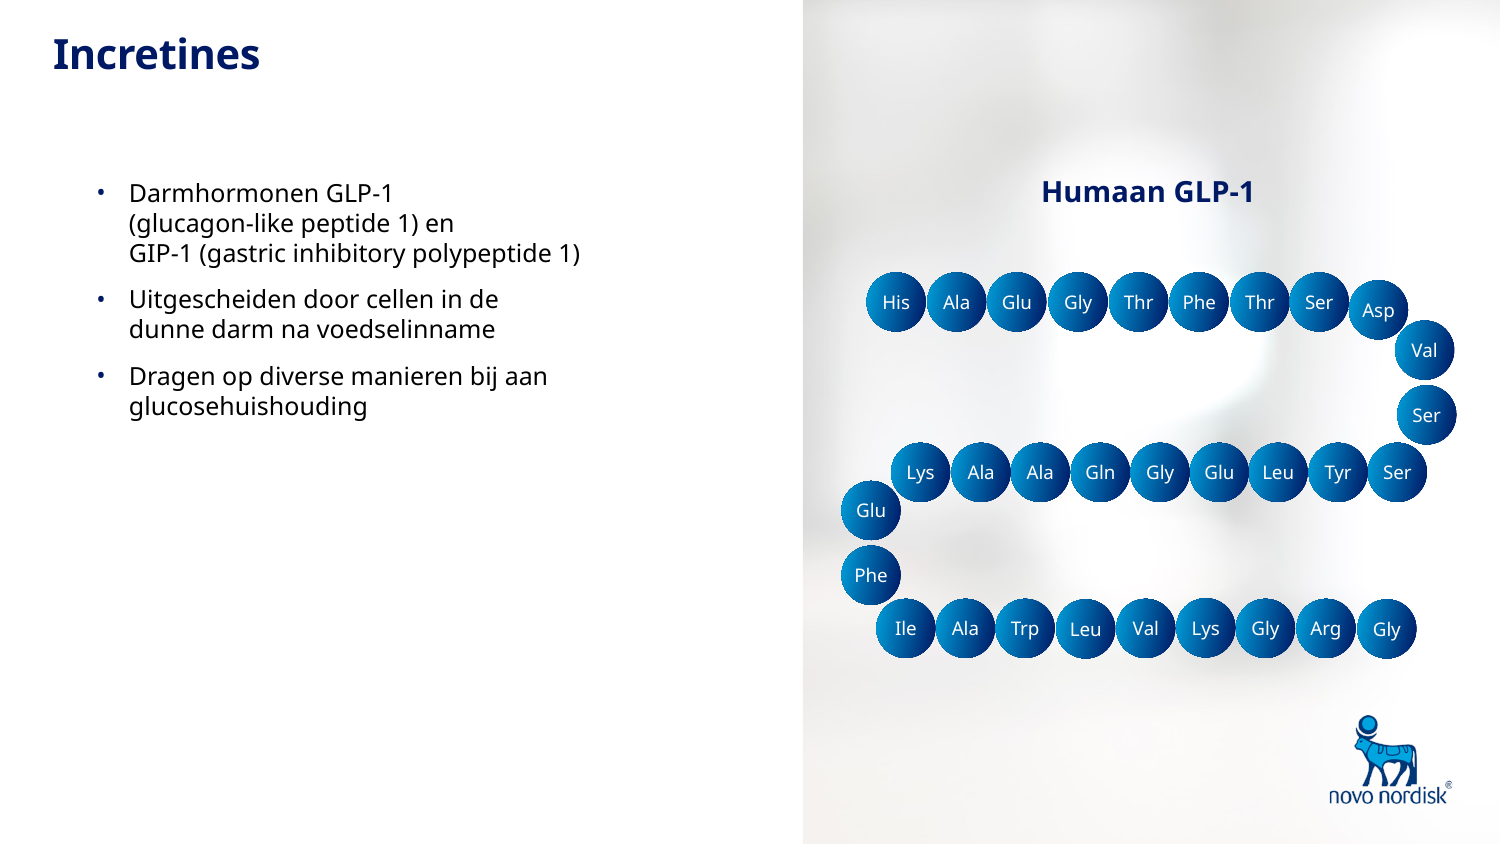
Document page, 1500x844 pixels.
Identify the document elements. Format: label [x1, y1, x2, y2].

text_box [0, 0, 1500, 844]
